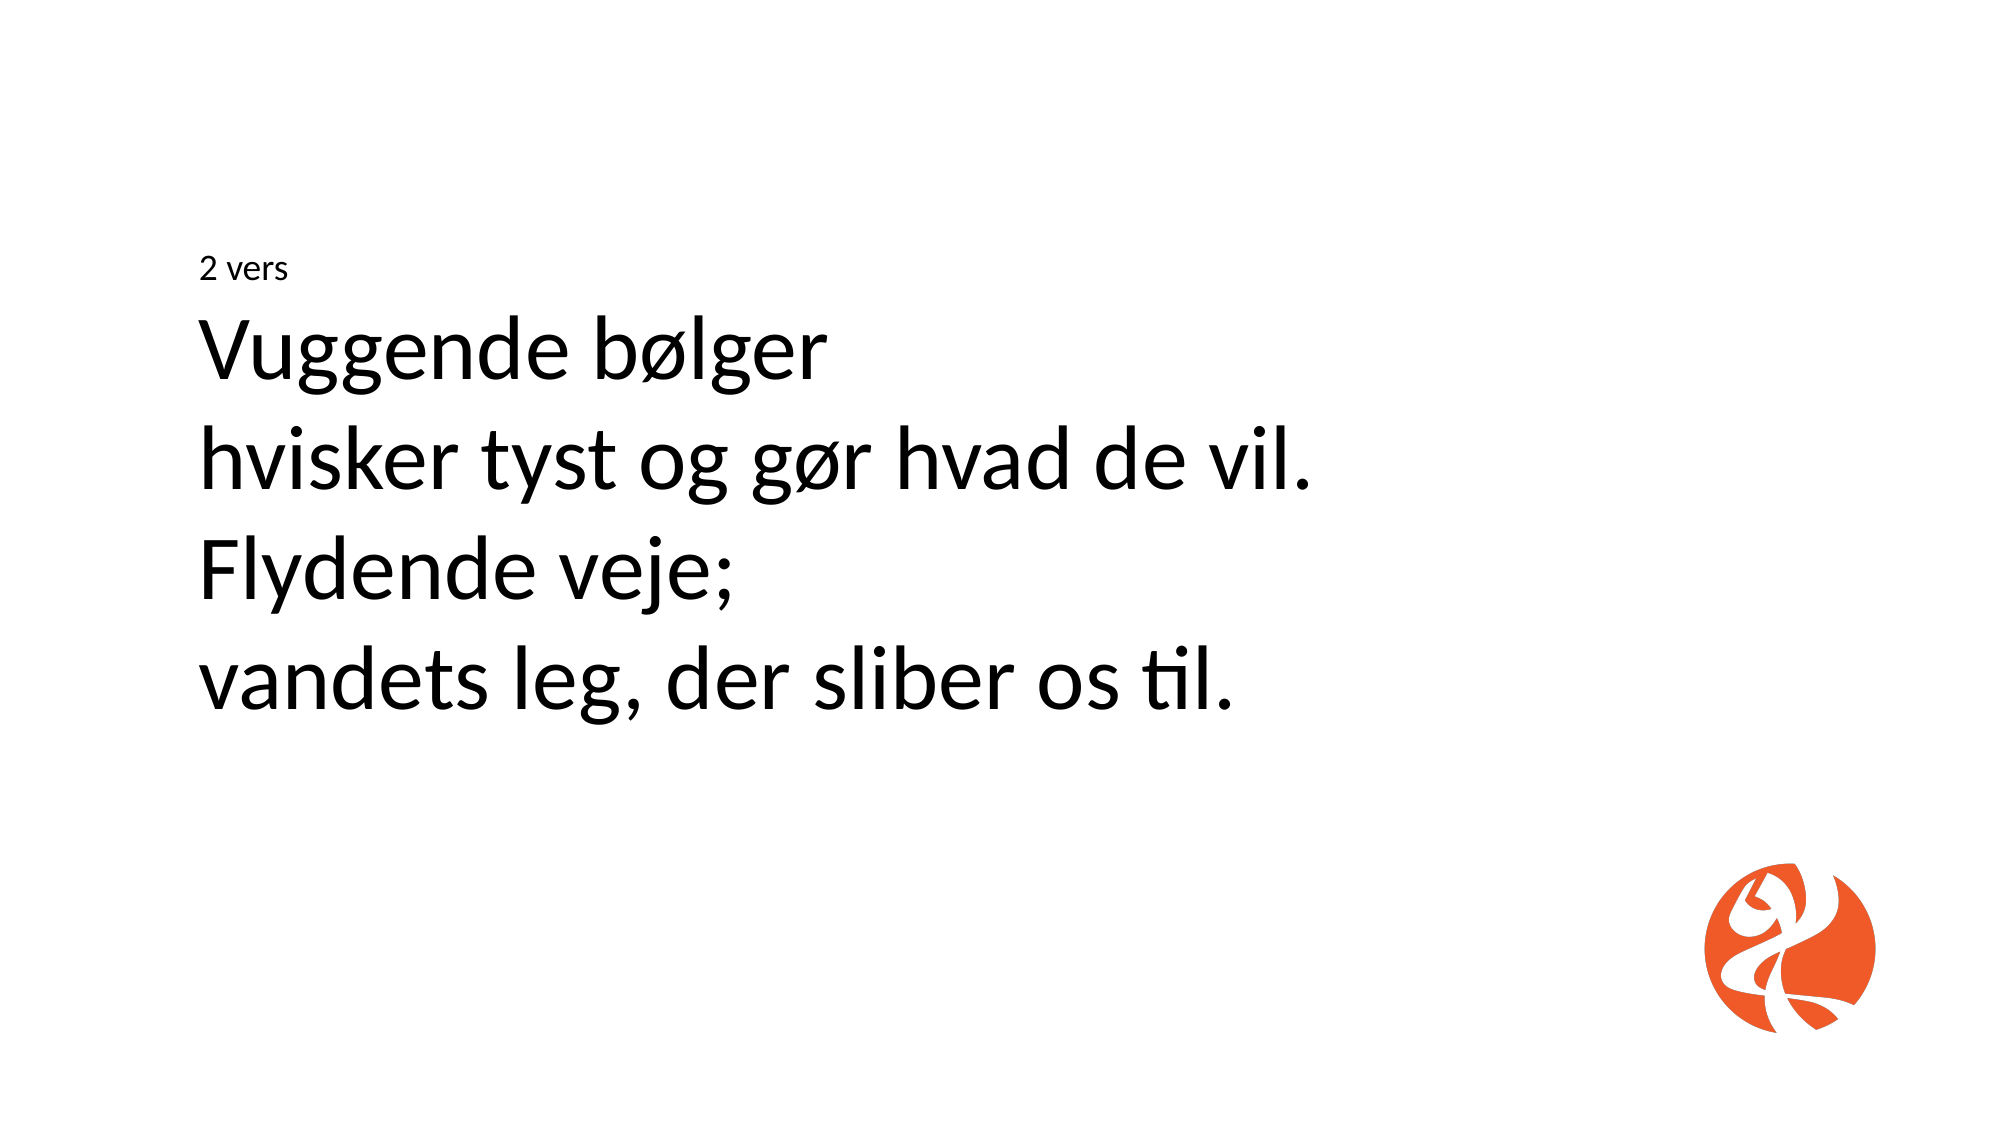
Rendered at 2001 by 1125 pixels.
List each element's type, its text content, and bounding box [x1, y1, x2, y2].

picture [1702, 861, 1878, 1036]
text_box 2 vers Vuggende bølger hvisker tyst og gør hvad de vil. Flydende veje; vandets leg, der sliber os til. [183, 235, 1417, 736]
